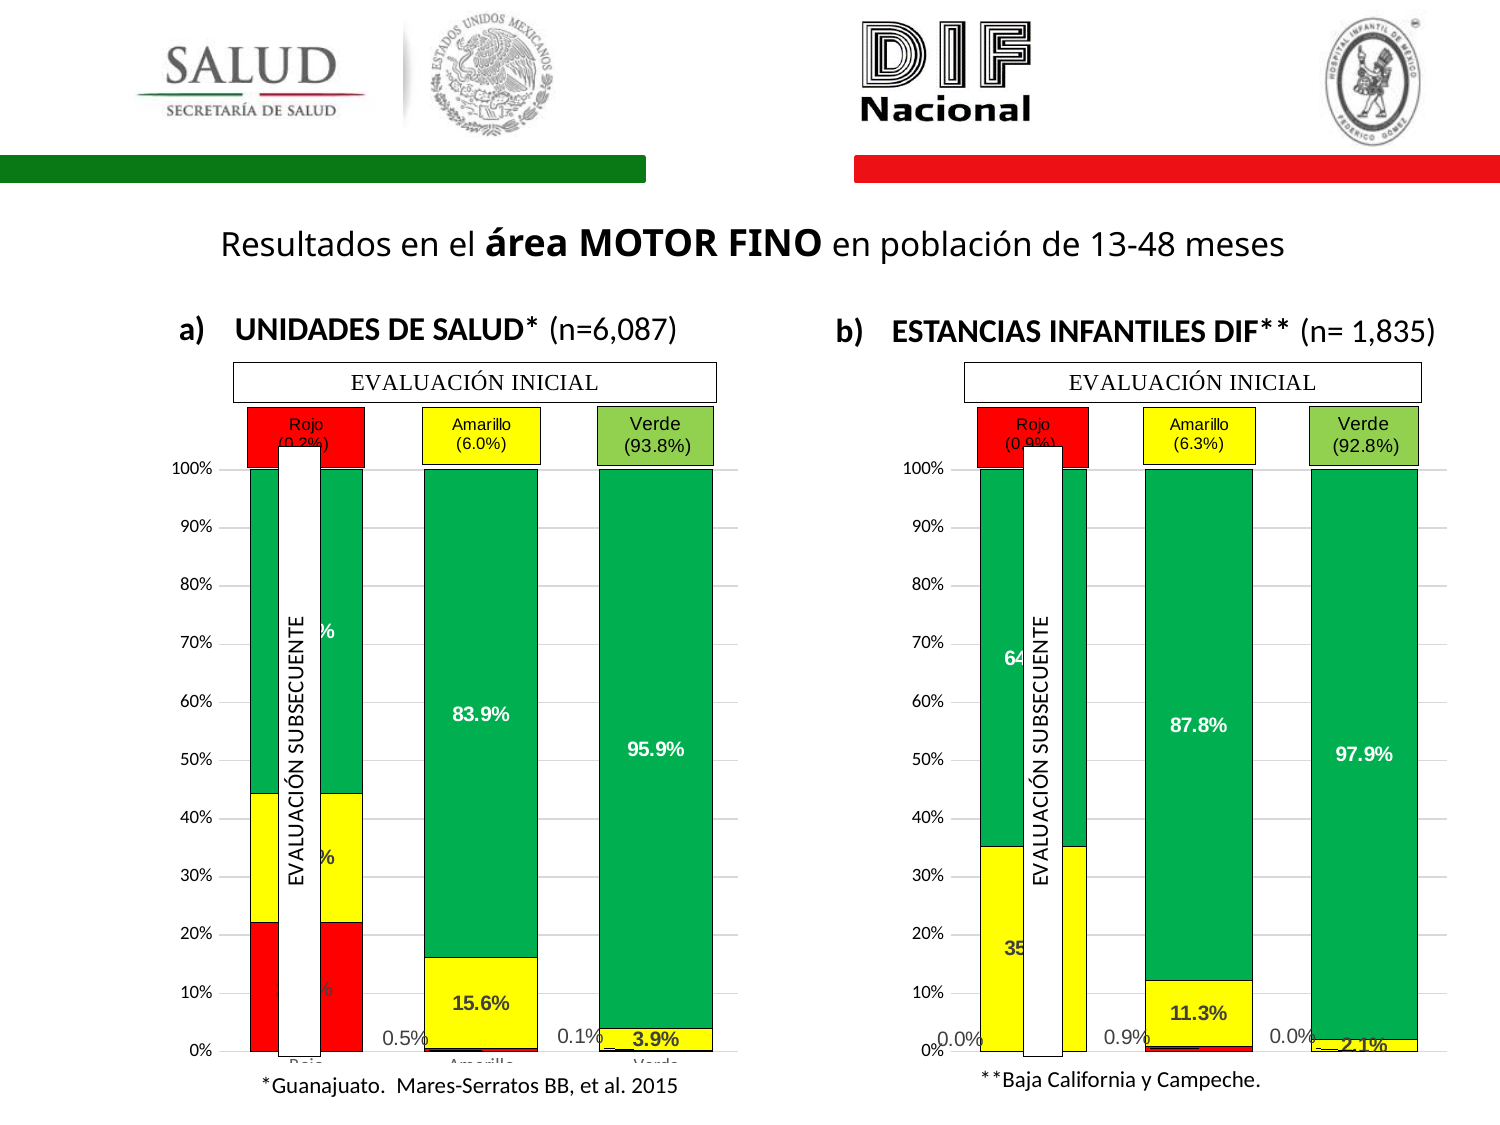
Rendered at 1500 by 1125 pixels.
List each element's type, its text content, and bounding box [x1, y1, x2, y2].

text_box ESTANCIAS INFANTILES DIF** (n= 1,835) [820, 302, 1471, 351]
chart [0, 352, 1500, 1101]
text_box UNIDADES DE SALUD* (n=6,087) [103, 299, 754, 351]
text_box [0, 1, 1500, 182]
text_box Resultados en el área MOTOR FINO en población de 13-48 meses [7, 189, 1499, 300]
